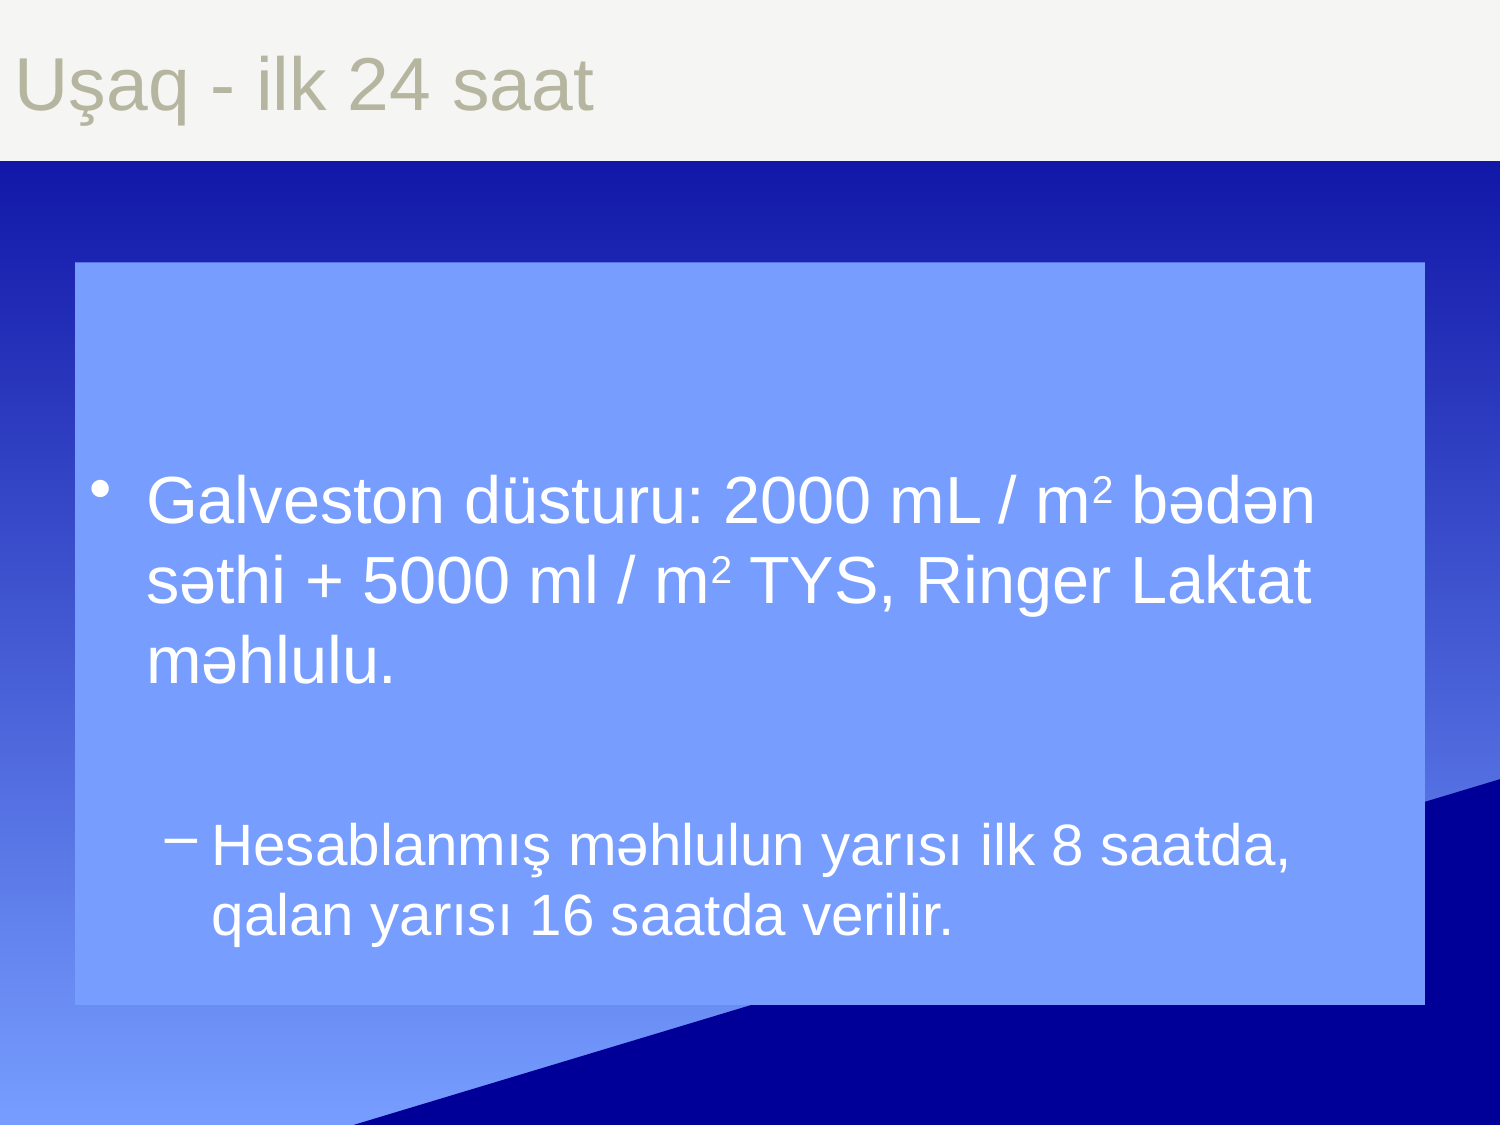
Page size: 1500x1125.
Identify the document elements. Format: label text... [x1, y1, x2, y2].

title Uşaq - ilk 24 saat [0, 0, 1500, 162]
list Galveston düsturu: 2000 mL / m2 bədən səthi + 5000 ml / m2 TYS, Ringer Laktat məhlulu. Hesablanmış məhlulun yarısı ilk 8 saatda, qalan yarısı 16 saatda verilir. [74, 262, 1426, 1006]
